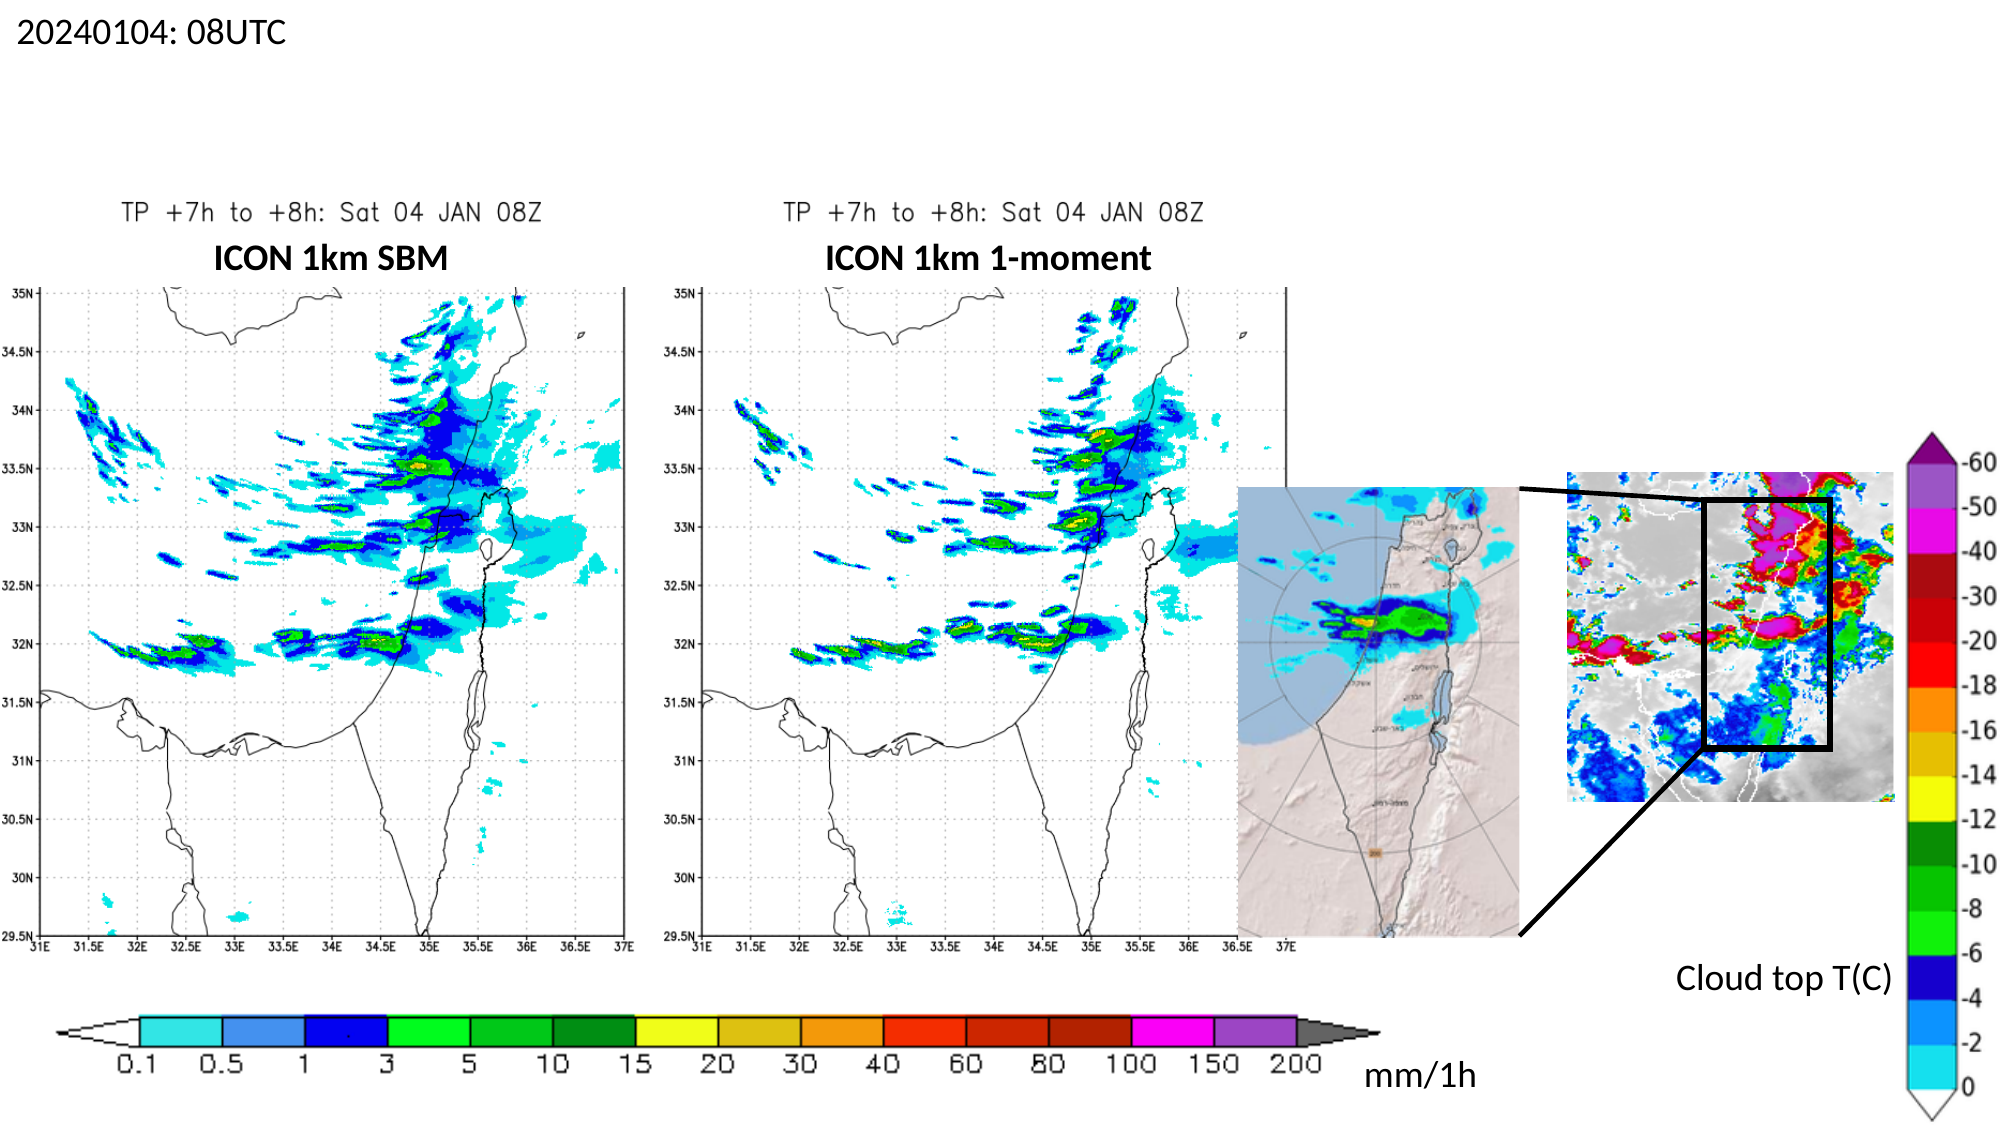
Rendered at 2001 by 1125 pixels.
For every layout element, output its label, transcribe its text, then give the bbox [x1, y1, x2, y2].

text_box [1519, 488, 1830, 936]
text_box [0, 225, 1305, 286]
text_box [1659, 426, 2000, 1125]
picture [1, 157, 1520, 1014]
text_box 20240104: 08UTC [1, 0, 302, 60]
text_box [35, 994, 1493, 1107]
picture [1567, 472, 1659, 488]
